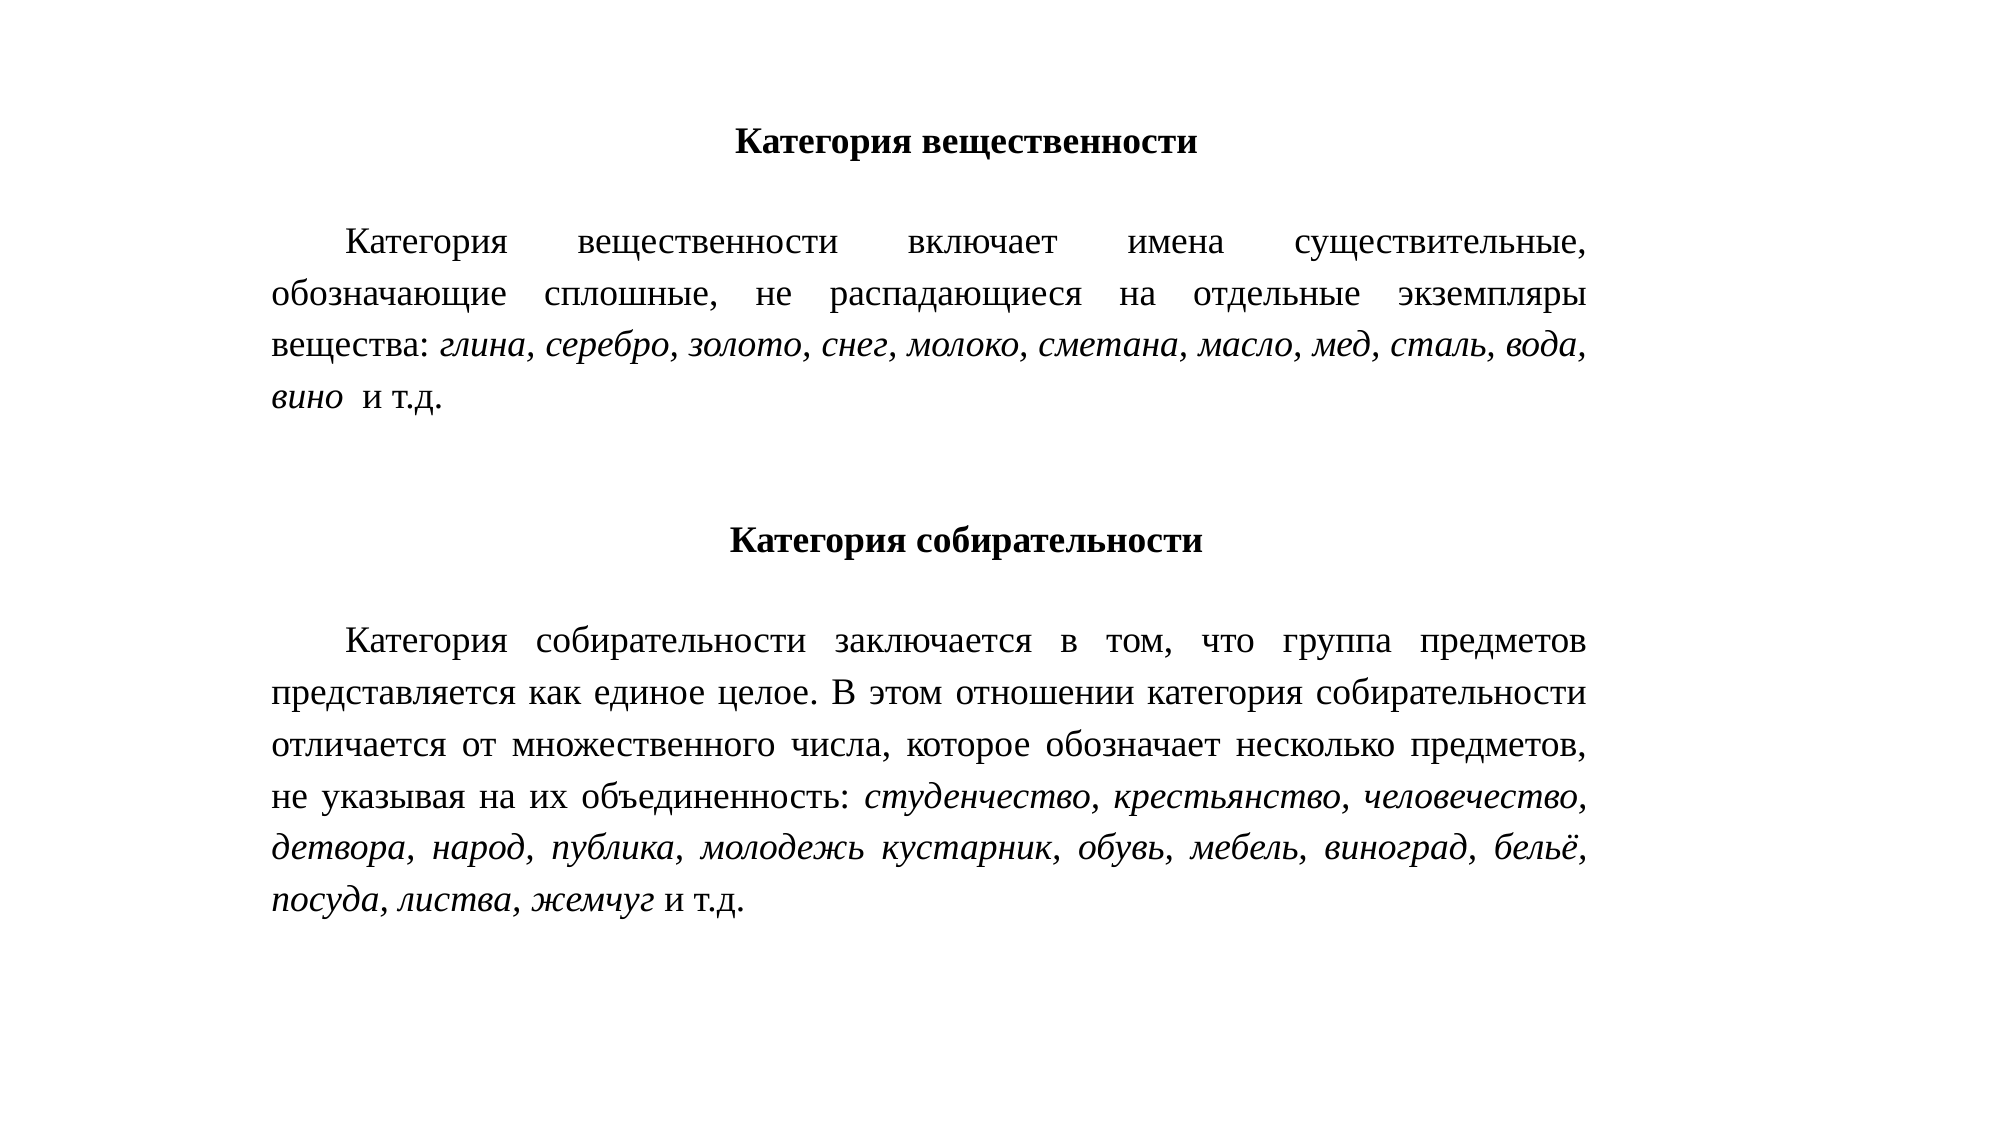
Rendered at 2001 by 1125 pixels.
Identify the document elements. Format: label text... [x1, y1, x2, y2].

text_box Категория вещественности Категория вещественности включает имена существительные, обозначающие сплошные, не распадающиеся на отдельные экземпляры вещества: глина, серебро, золото, снег, молоко, сметана, масло, мед, сталь, вода, вино и т.д. Категория собирательности Категория собирательности заключается в том, что группа предметов представляется как единое целое. В этом отношении категория собирательности отличается от множественного числа, которое обозначает несколько предметов, не указывая на их объединенность: студенчество, крестьянство, человечество, детвора, народ, публика, молодежь кустарник, обувь, мебель, виноград, бельё, посуда, листва, жемчуг и т.д. [256, 105, 1603, 927]
